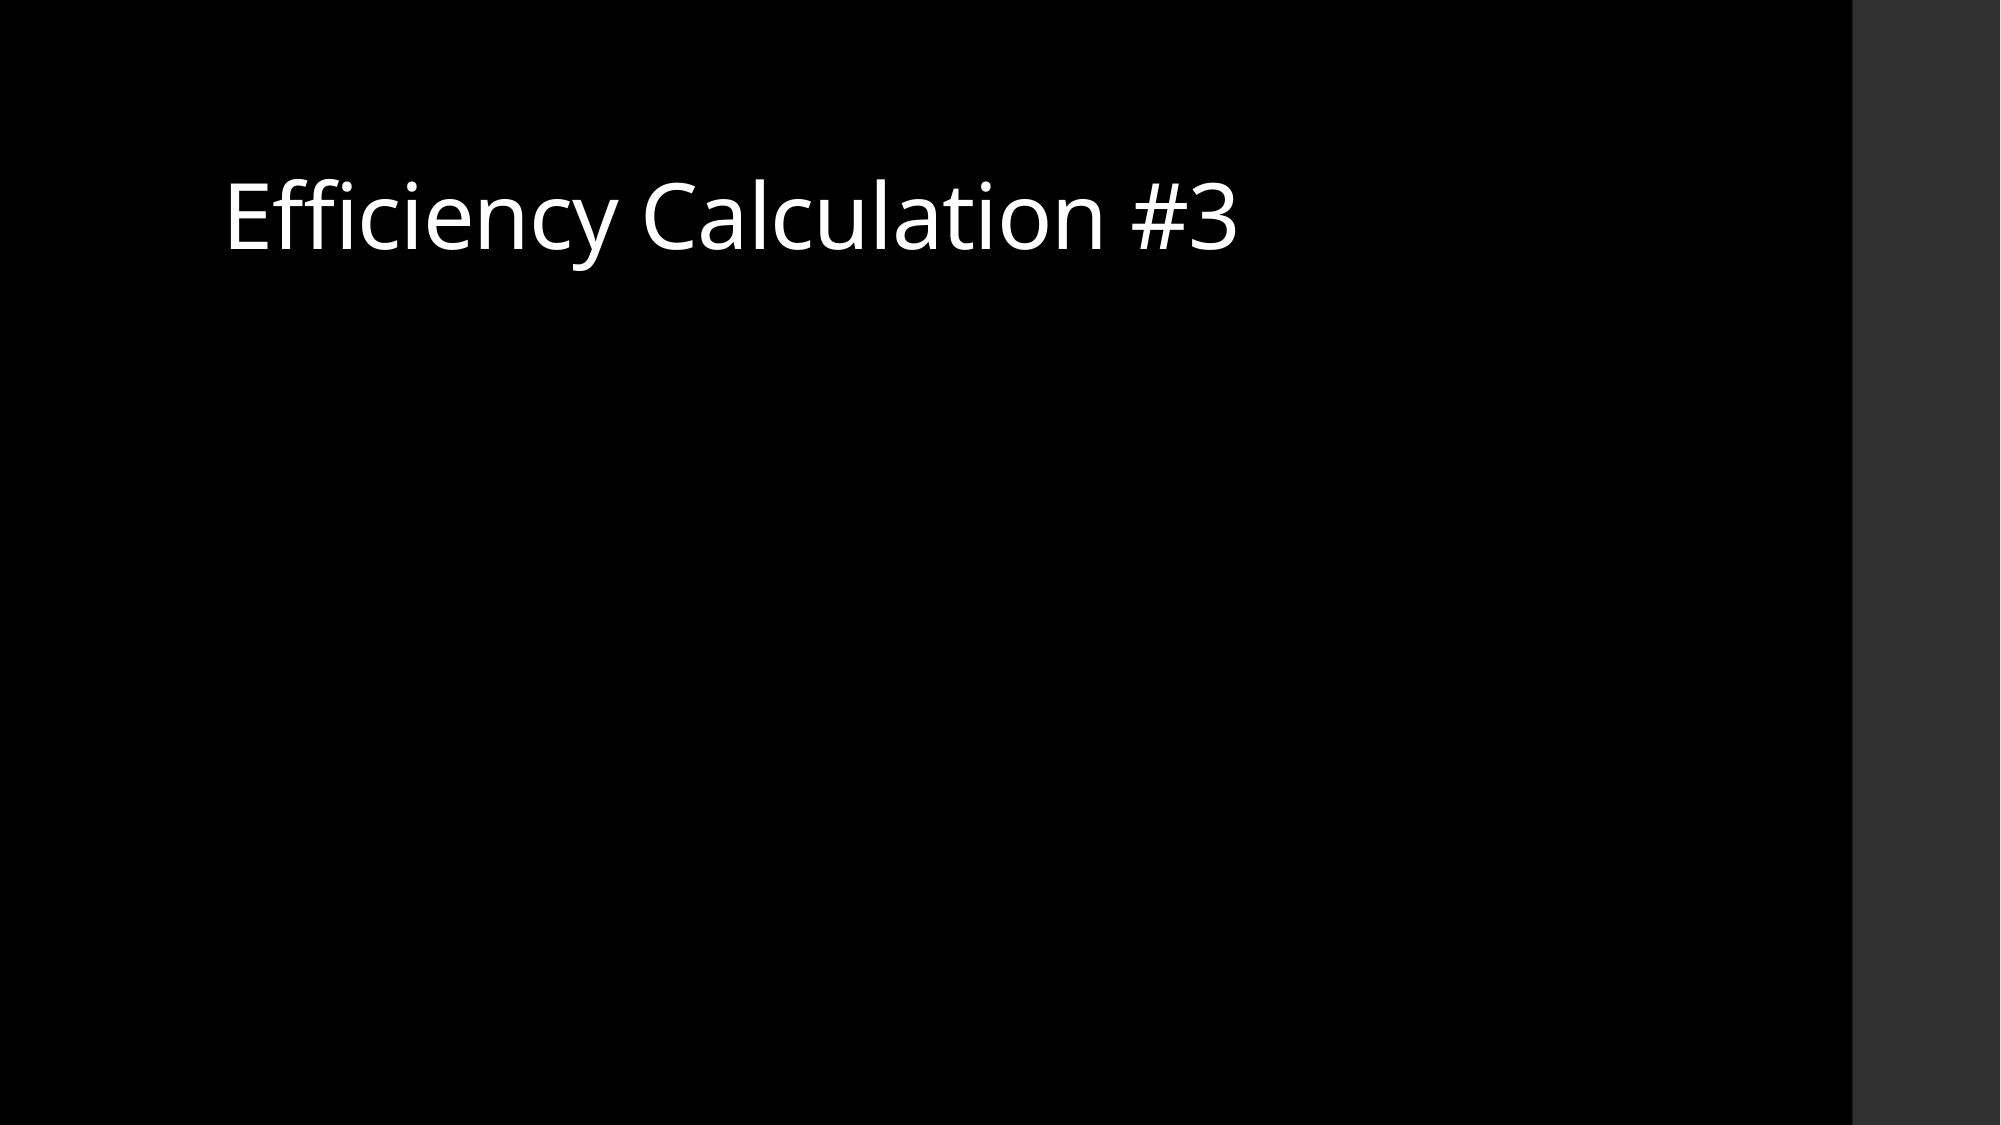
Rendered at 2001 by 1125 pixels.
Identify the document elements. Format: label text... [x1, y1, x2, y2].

title Efficiency Calculation #3 [206, 60, 1797, 278]
